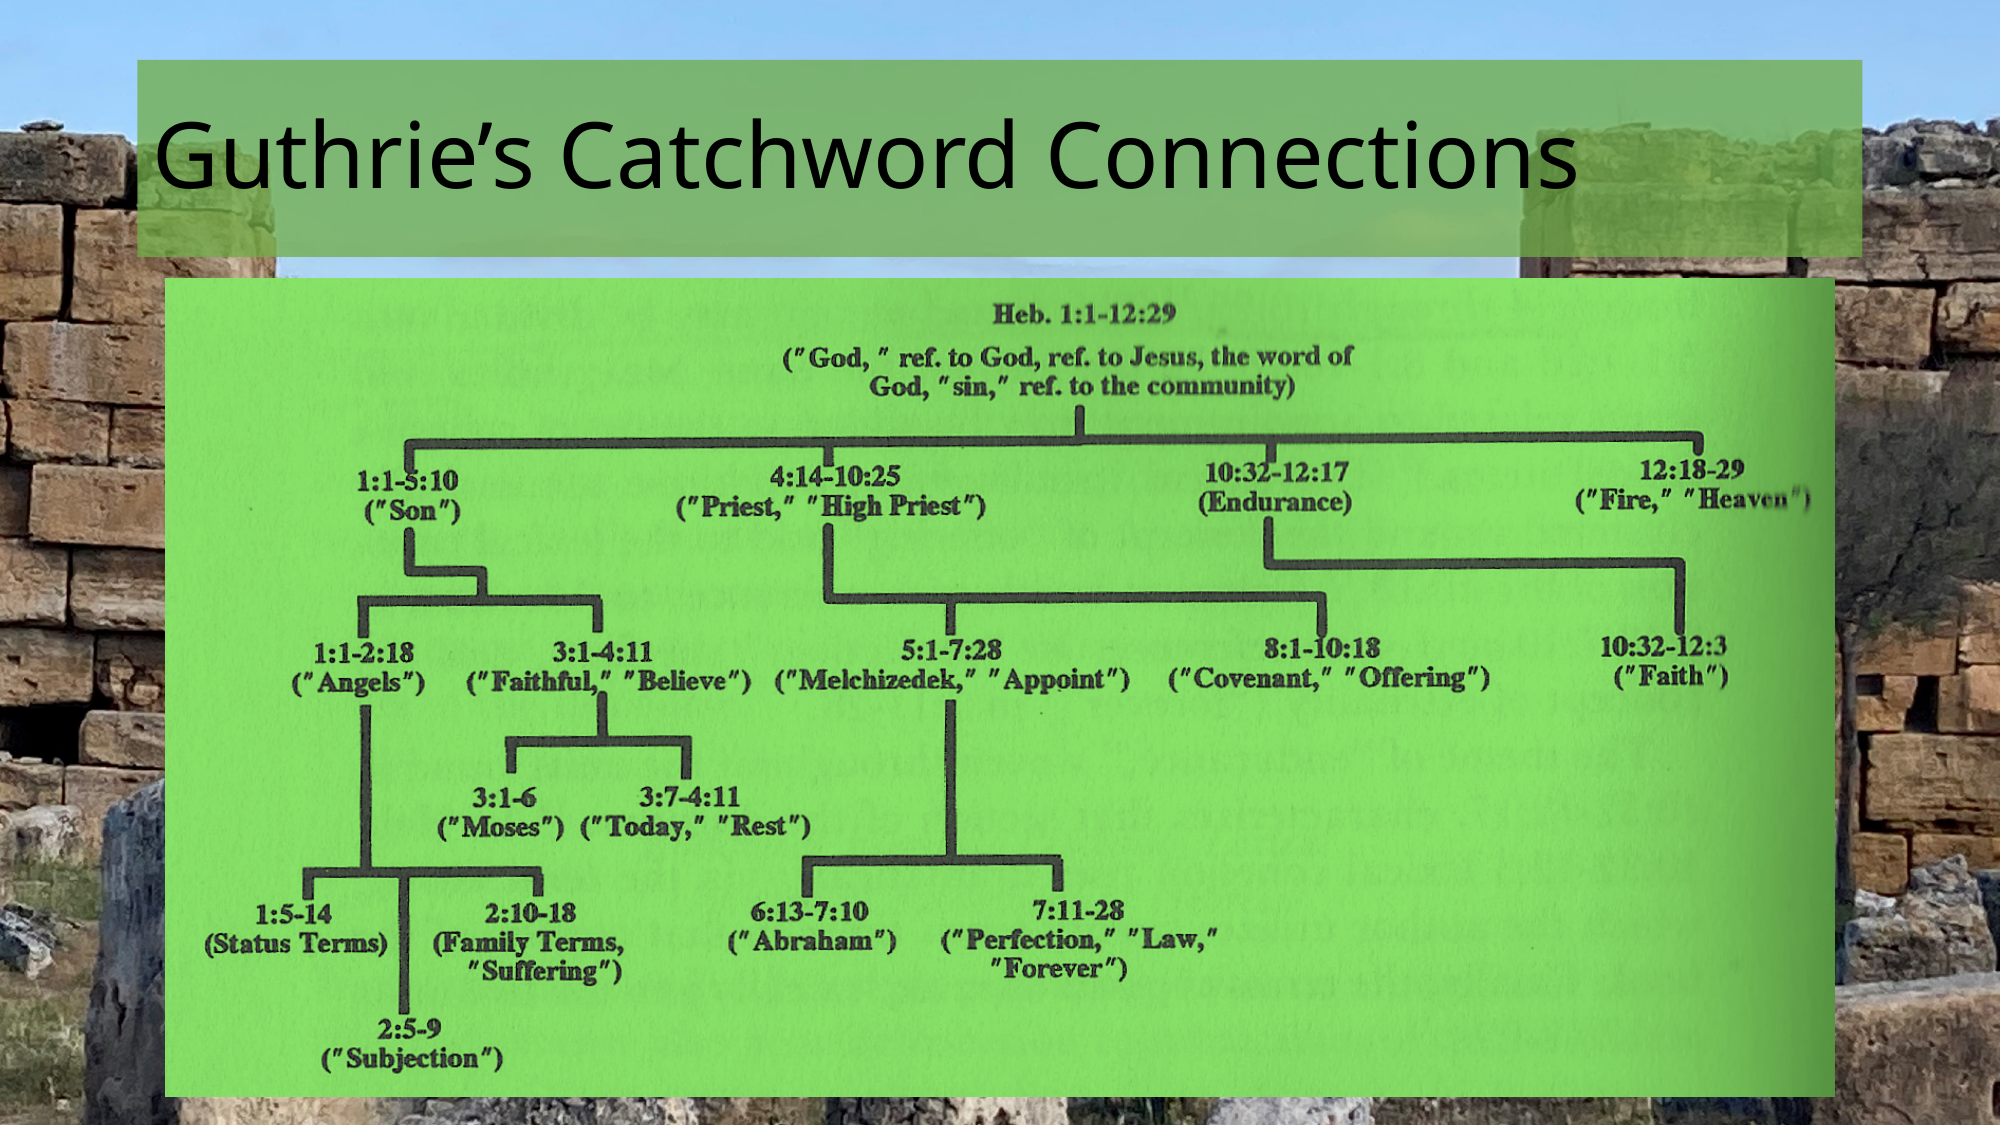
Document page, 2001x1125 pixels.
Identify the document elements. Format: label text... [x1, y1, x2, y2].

title Guthrie’s Catchword Connections [137, 59, 1863, 257]
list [165, 278, 1835, 1097]
picture [0, 0, 2000, 1125]
